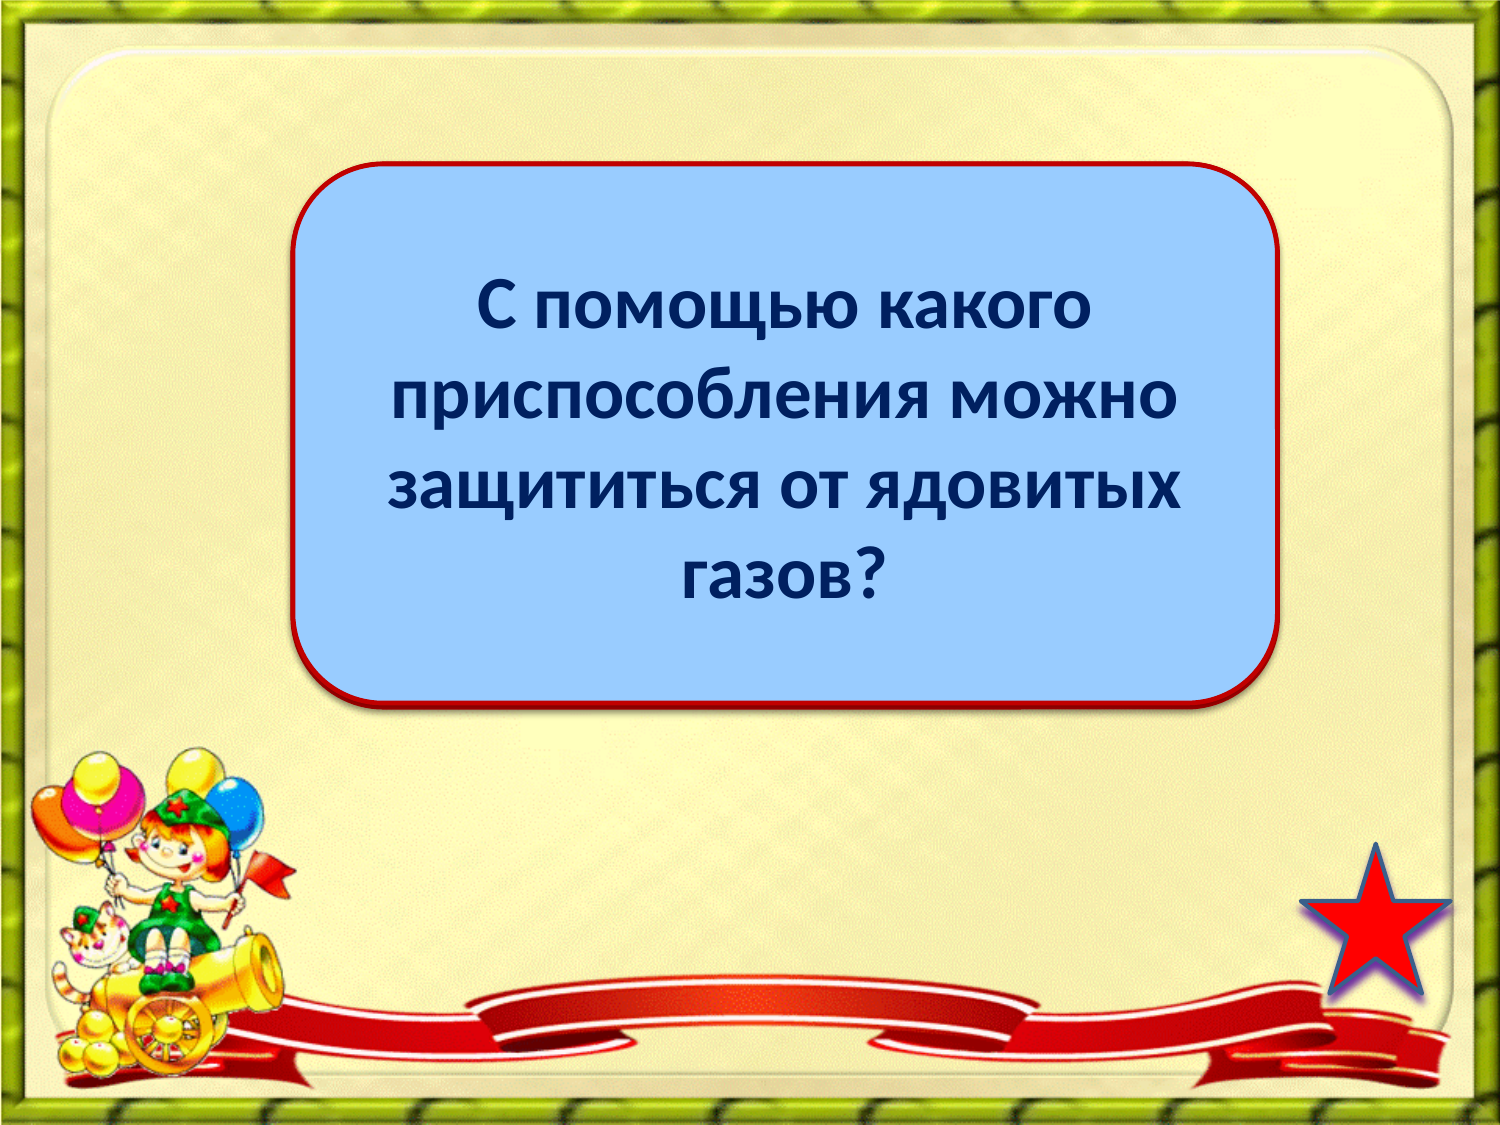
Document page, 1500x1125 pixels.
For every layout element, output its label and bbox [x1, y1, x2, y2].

picture [0, 0, 1500, 1125]
text_box [1298, 841, 1453, 996]
text_box [290, 161, 1280, 706]
